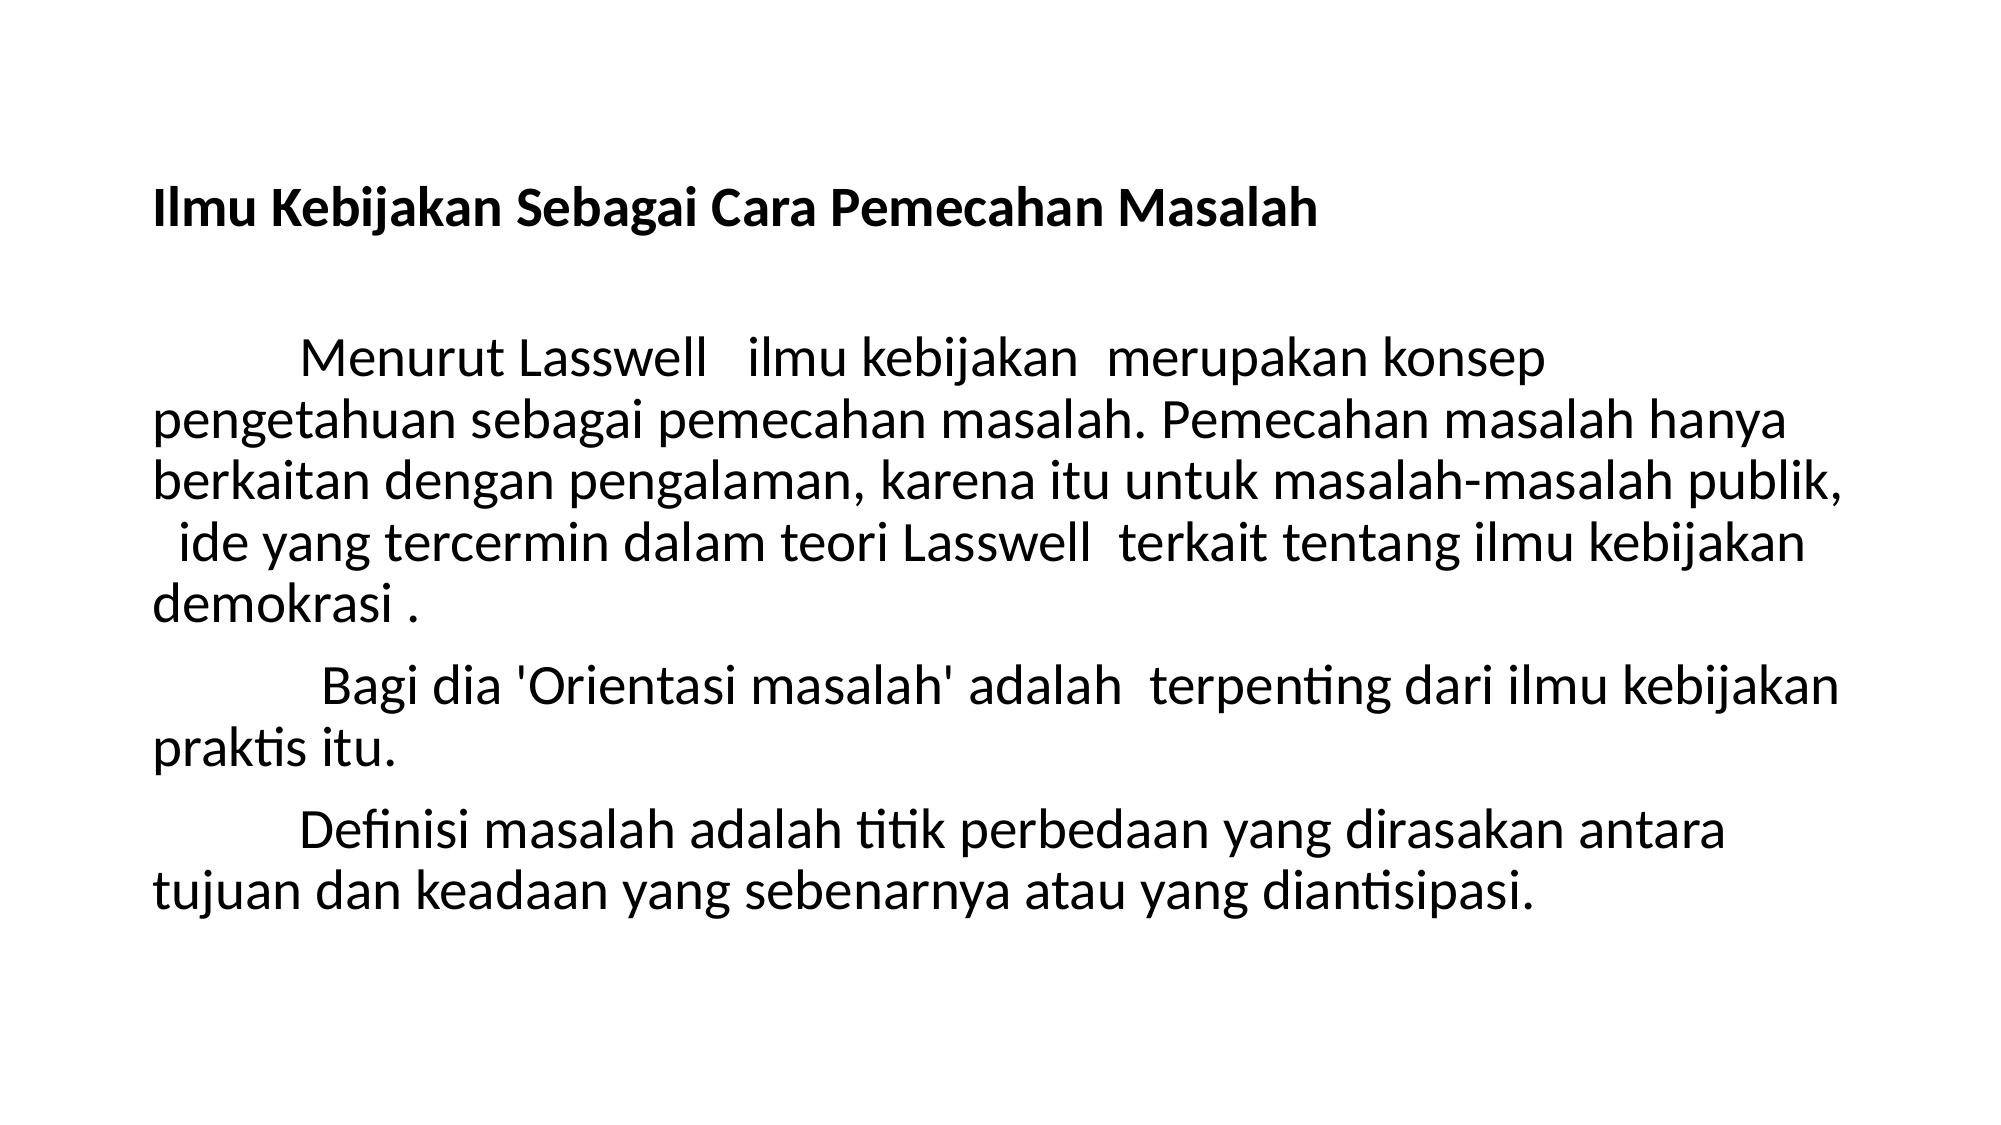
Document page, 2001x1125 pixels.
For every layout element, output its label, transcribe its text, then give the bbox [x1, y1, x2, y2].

list Ilmu Kebijakan Sebagai Cara Pemecahan Masalah Menurut Lasswell ilmu kebijakan merupakan konsep pengetahuan sebagai pemecahan masalah. Pemecahan masalah hanya berkaitan dengan pengalaman, karena itu untuk masalah-masalah publik, ide yang tercermin dalam teori Lasswell terkait tentang ilmu kebijakan demokrasi . Bagi dia 'Orientasi masalah' adalah terpenting dari ilmu kebijakan praktis itu. Definisi masalah adalah titik perbedaan yang dirasakan antara tujuan dan keadaan yang sebenarnya atau yang diantisipasi. [137, 169, 1863, 1014]
